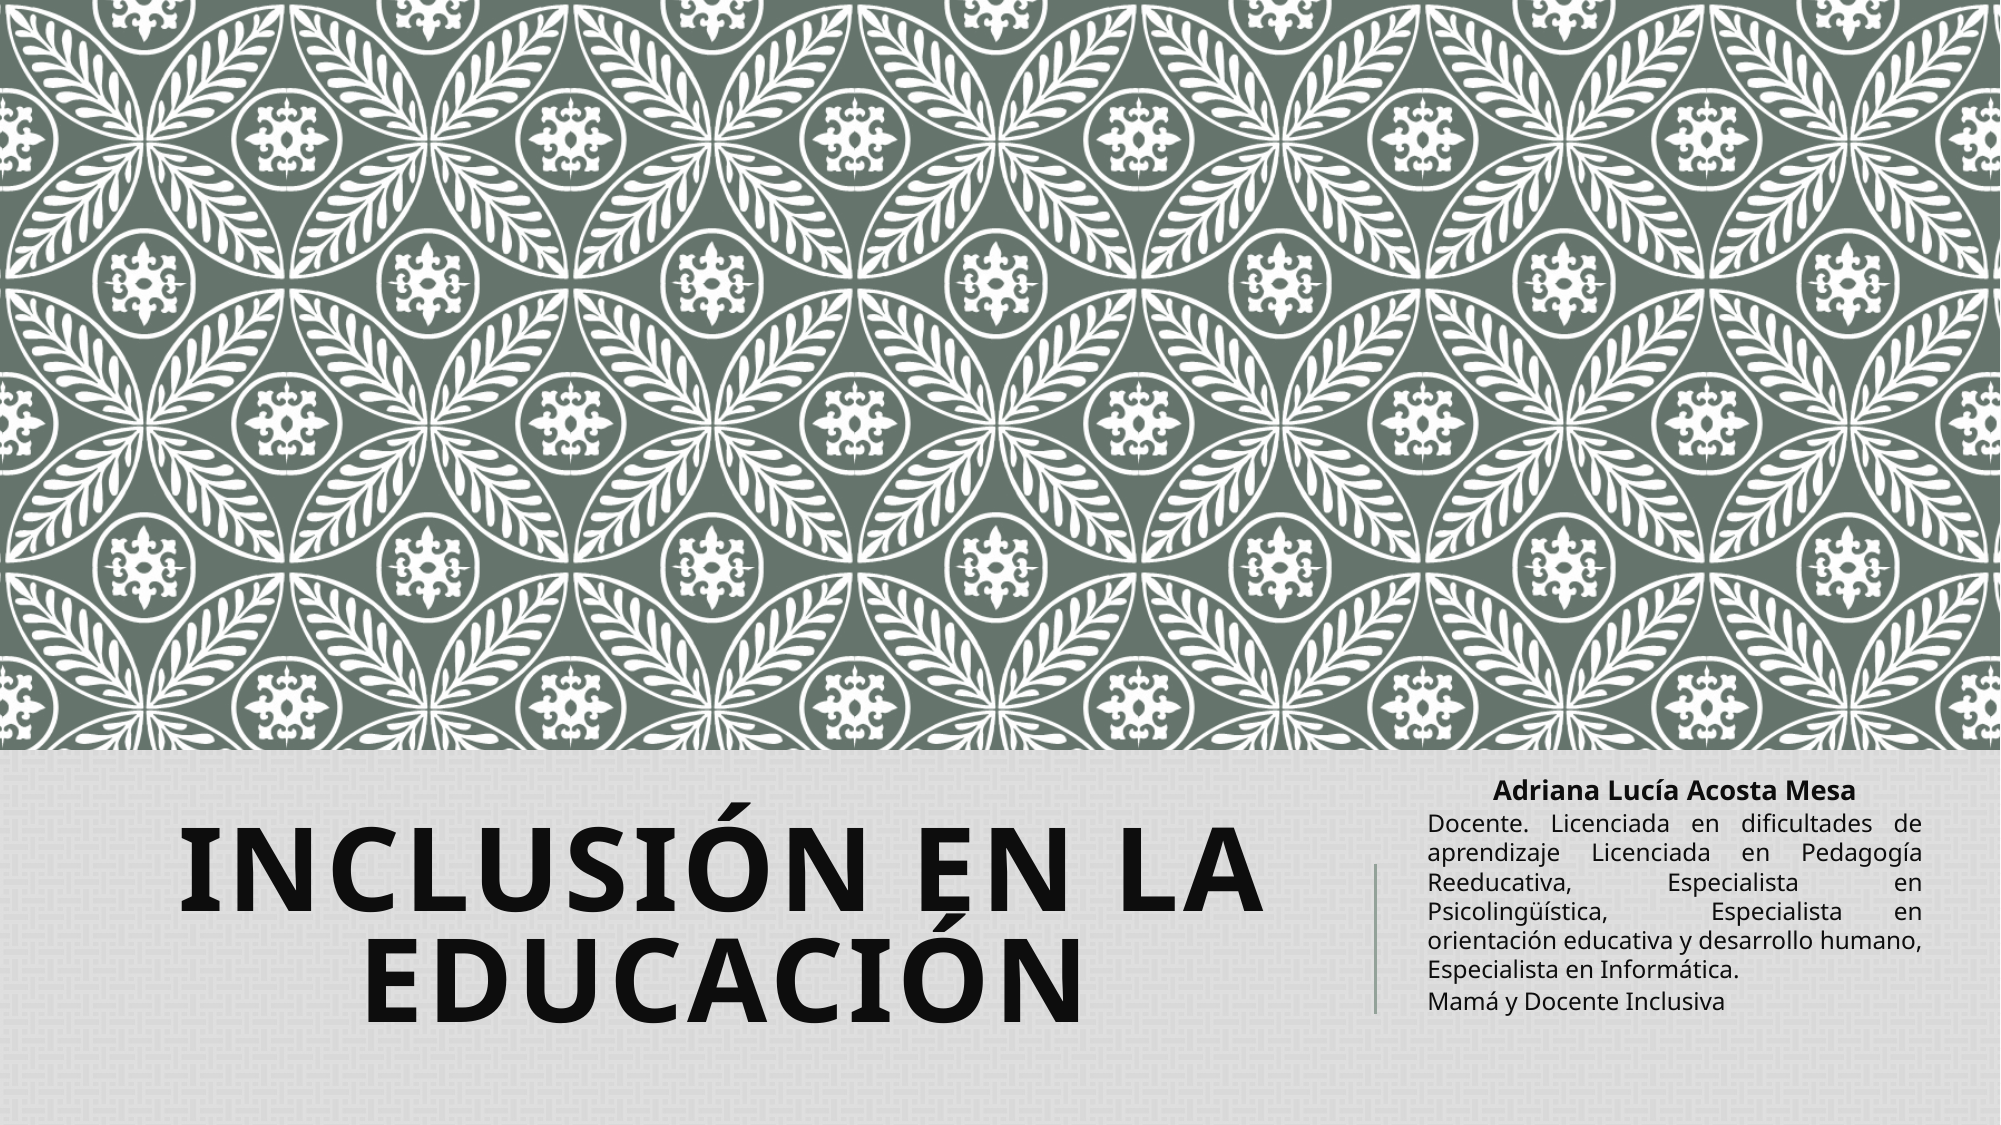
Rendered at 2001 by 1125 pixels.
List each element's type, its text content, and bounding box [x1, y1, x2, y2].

title Inclusión En la educación [75, 813, 1374, 1054]
subtitle Adriana Lucía Acosta Mesa Docente. Licenciada en dificultades de aprendizaje Licenciada en Pedagogía Reeducativa, Especialista en Psicolingüística, Especialista en orientación educativa y desarrollo humano, Especialista en Informática. Mamá y Docente Inclusiva [1412, 765, 1938, 1025]
